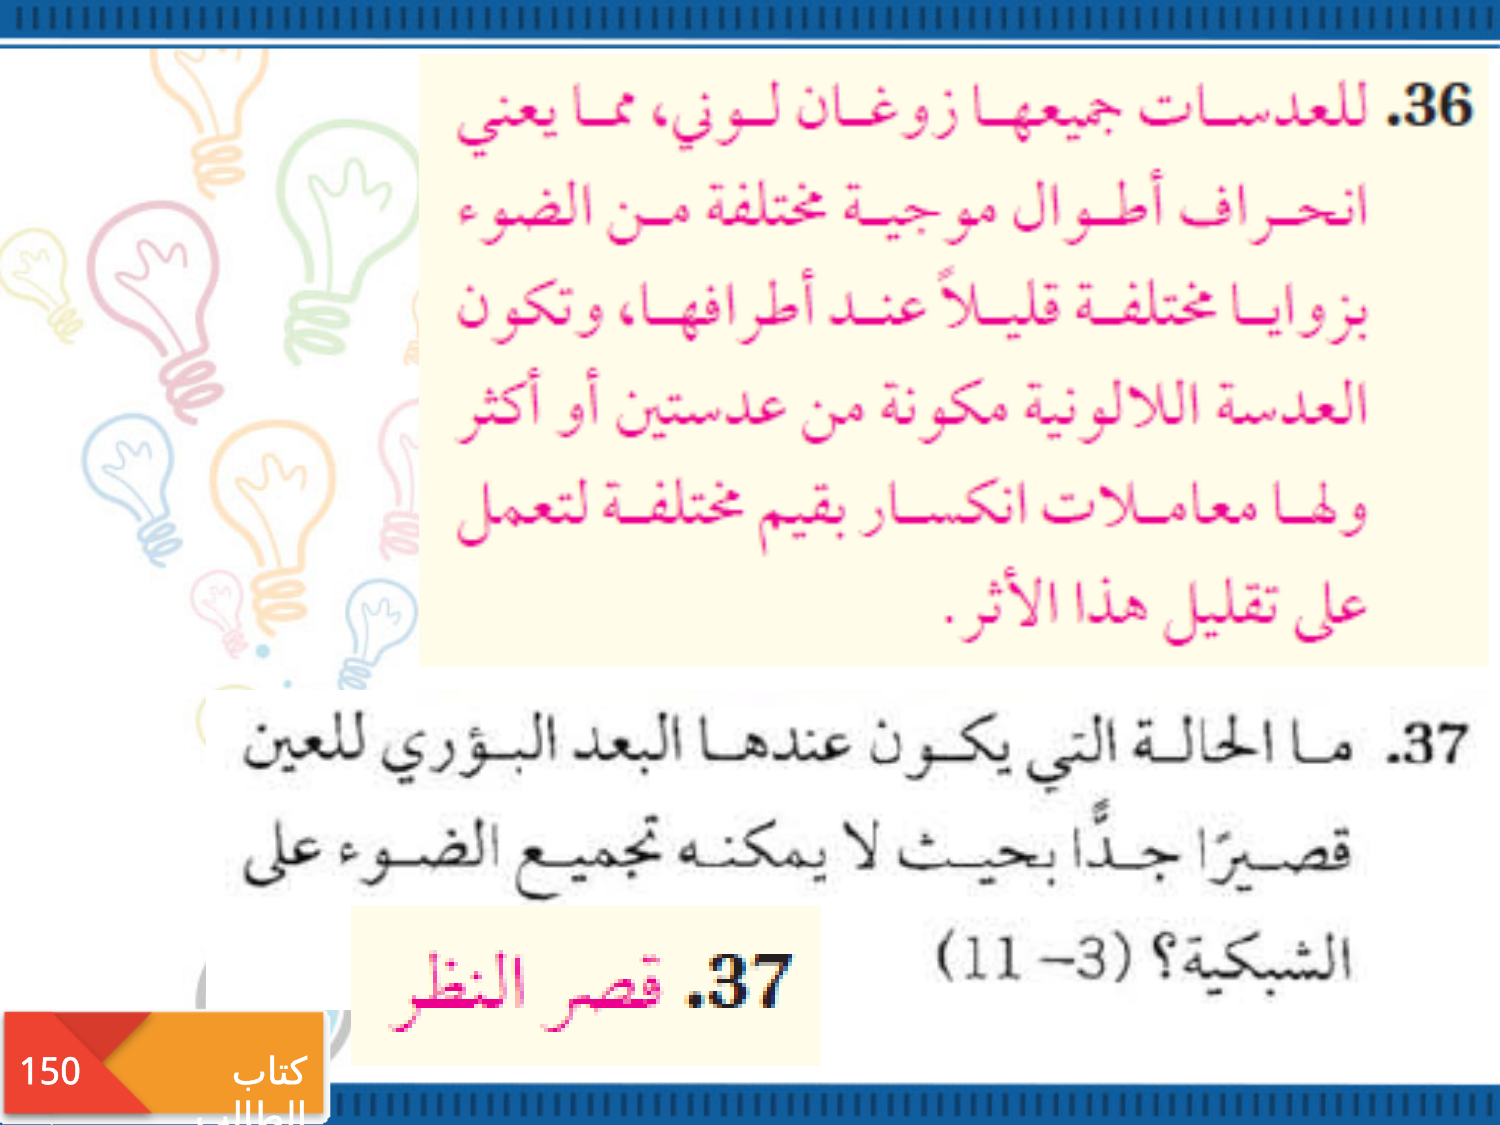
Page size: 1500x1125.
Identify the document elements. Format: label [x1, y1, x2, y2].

picture [0, 0, 1500, 1125]
text_box [0, 1005, 336, 1125]
